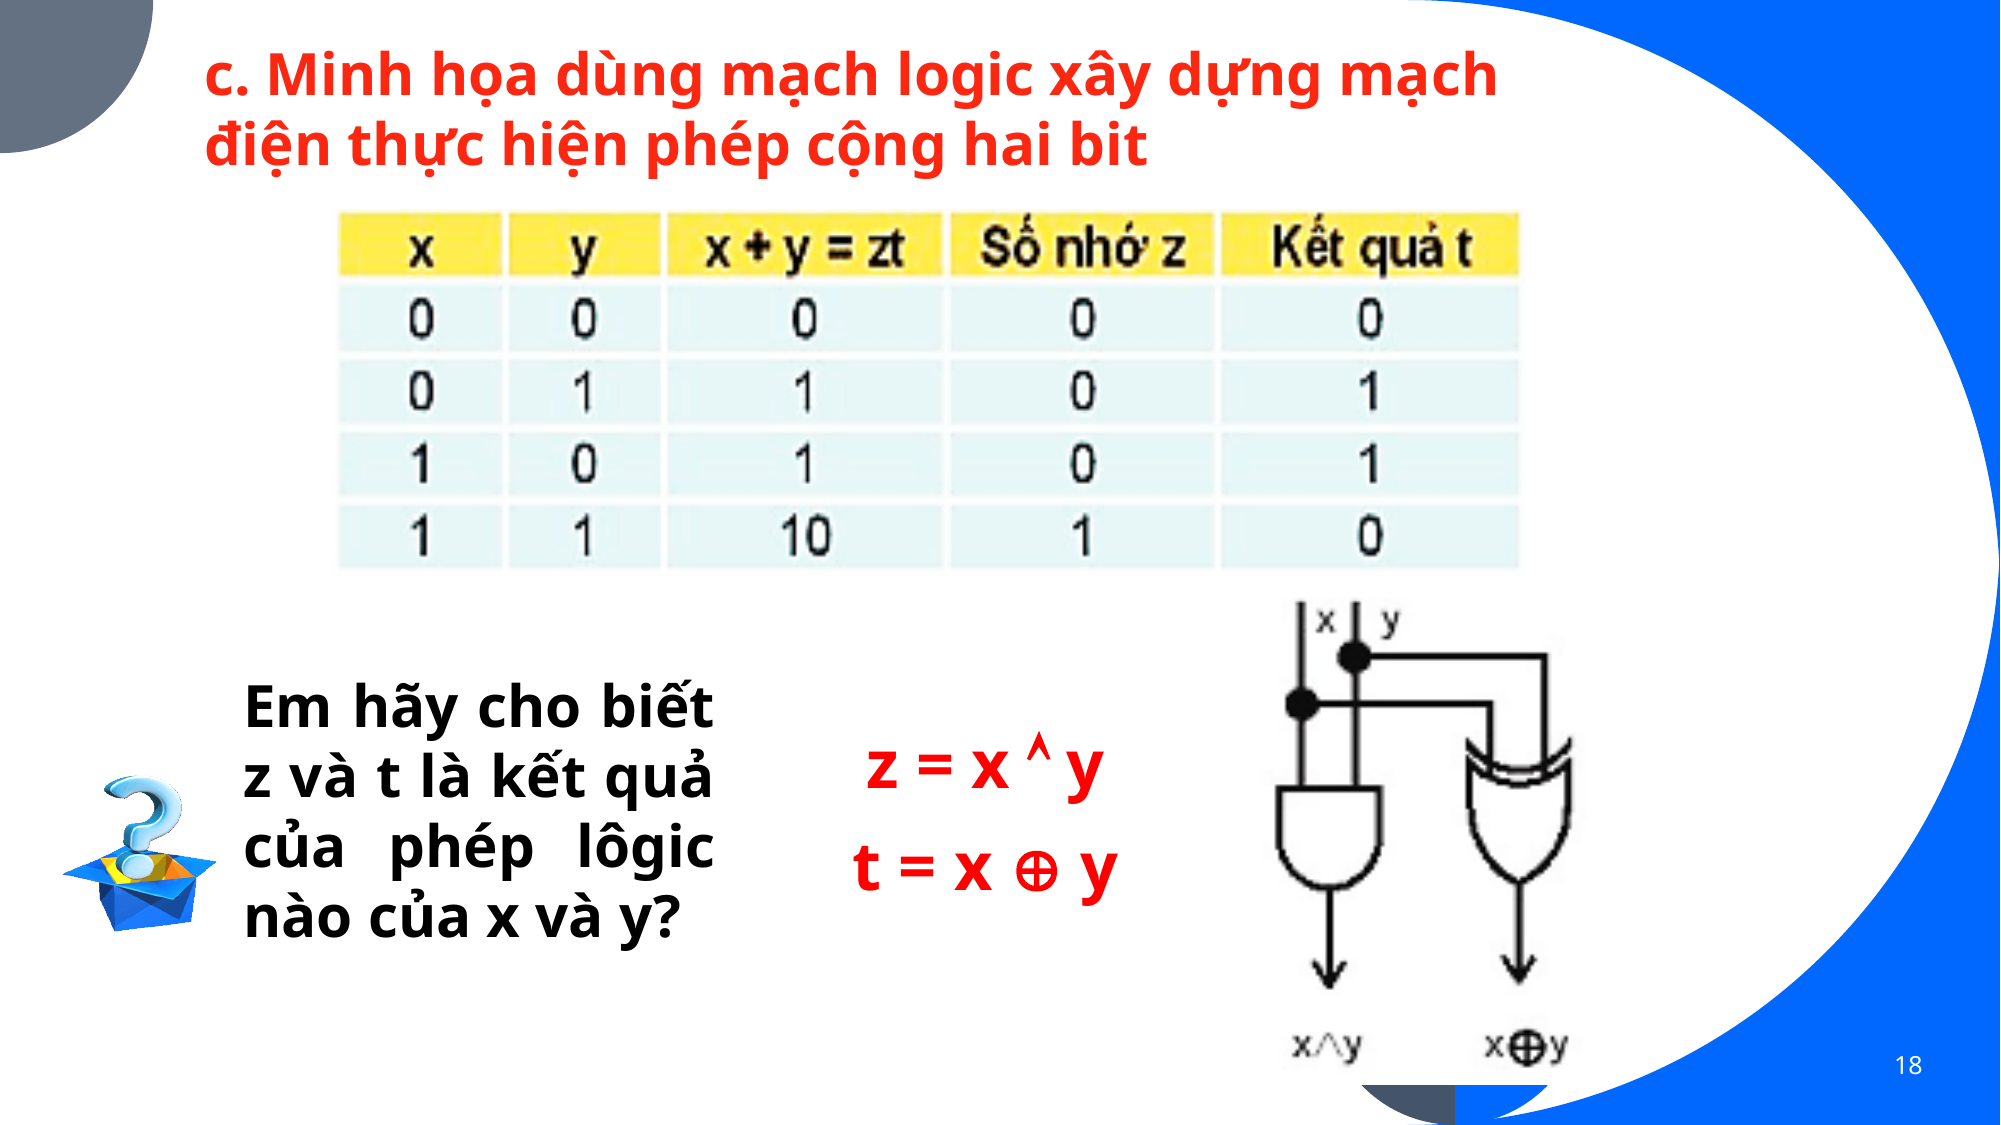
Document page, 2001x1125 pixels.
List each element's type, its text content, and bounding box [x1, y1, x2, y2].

text_box Em hãy cho biết z và t là kết quả của phép lôgic nào của x và y? [228, 661, 730, 957]
text_box z = x  y [851, 714, 1120, 810]
picture [49, 771, 229, 938]
picture [332, 209, 1603, 1086]
text_box t = x  y [837, 816, 1134, 912]
text_box 18 [1828, 1042, 1938, 1103]
text_box c. Minh họa dùng mạch logic xây dựng mạch điện thực hiện phép cộng hai bit [189, 29, 1641, 185]
